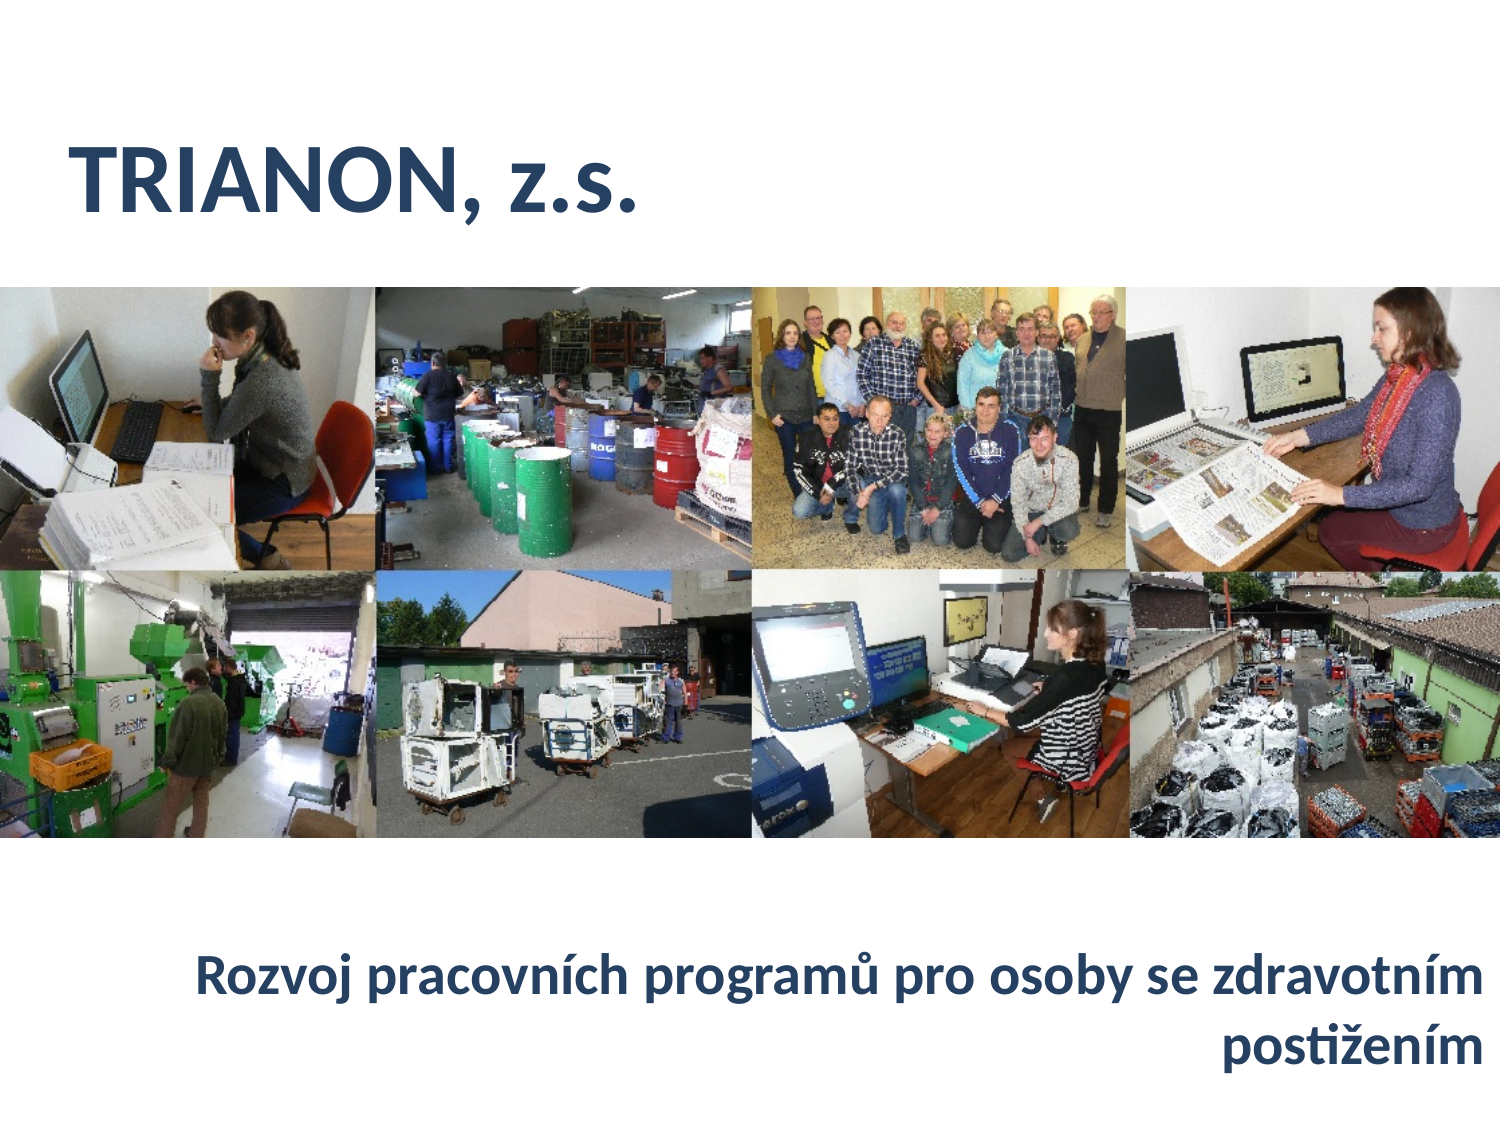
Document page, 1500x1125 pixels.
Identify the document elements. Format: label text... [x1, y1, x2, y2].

title TRIANON, z.s. [53, 78, 1471, 268]
subtitle Rozvoj pracovních programů pro osoby se zdravotním postižením [0, 928, 1500, 1094]
picture [0, 287, 1500, 838]
